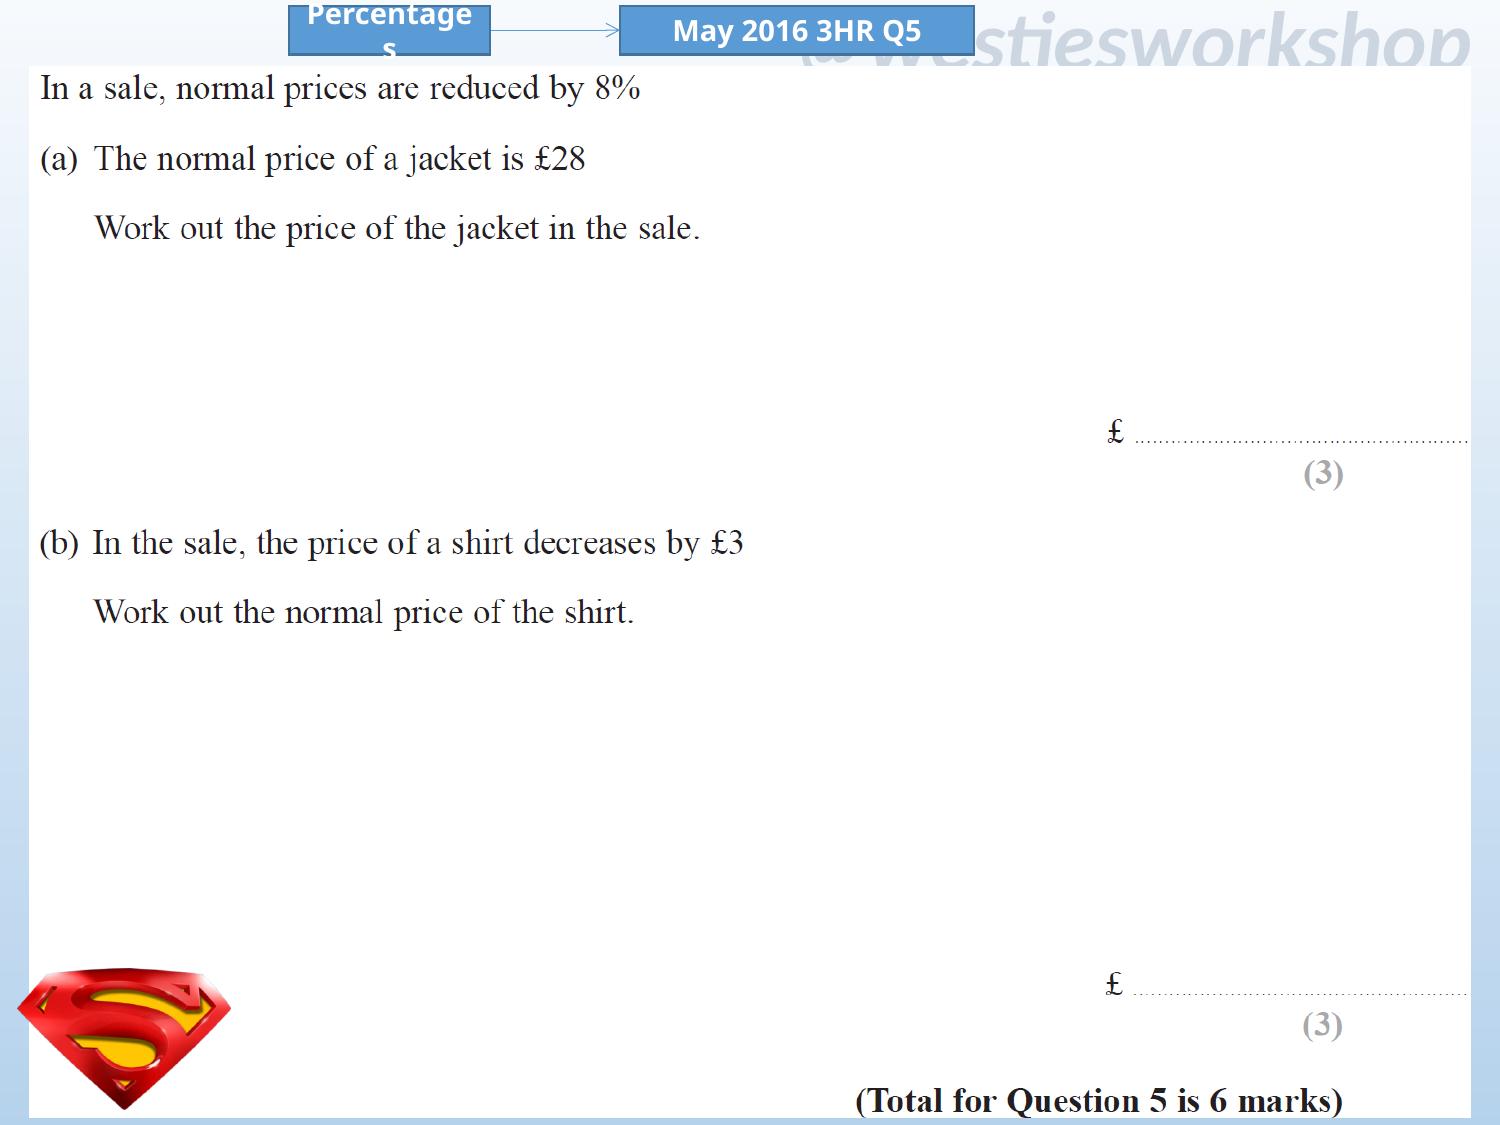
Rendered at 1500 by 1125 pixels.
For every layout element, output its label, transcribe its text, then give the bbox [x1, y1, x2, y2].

text_box Percentages [288, 5, 491, 56]
picture [17, 66, 1471, 1118]
text_box May 2016 3HR Q5 [619, 5, 975, 56]
